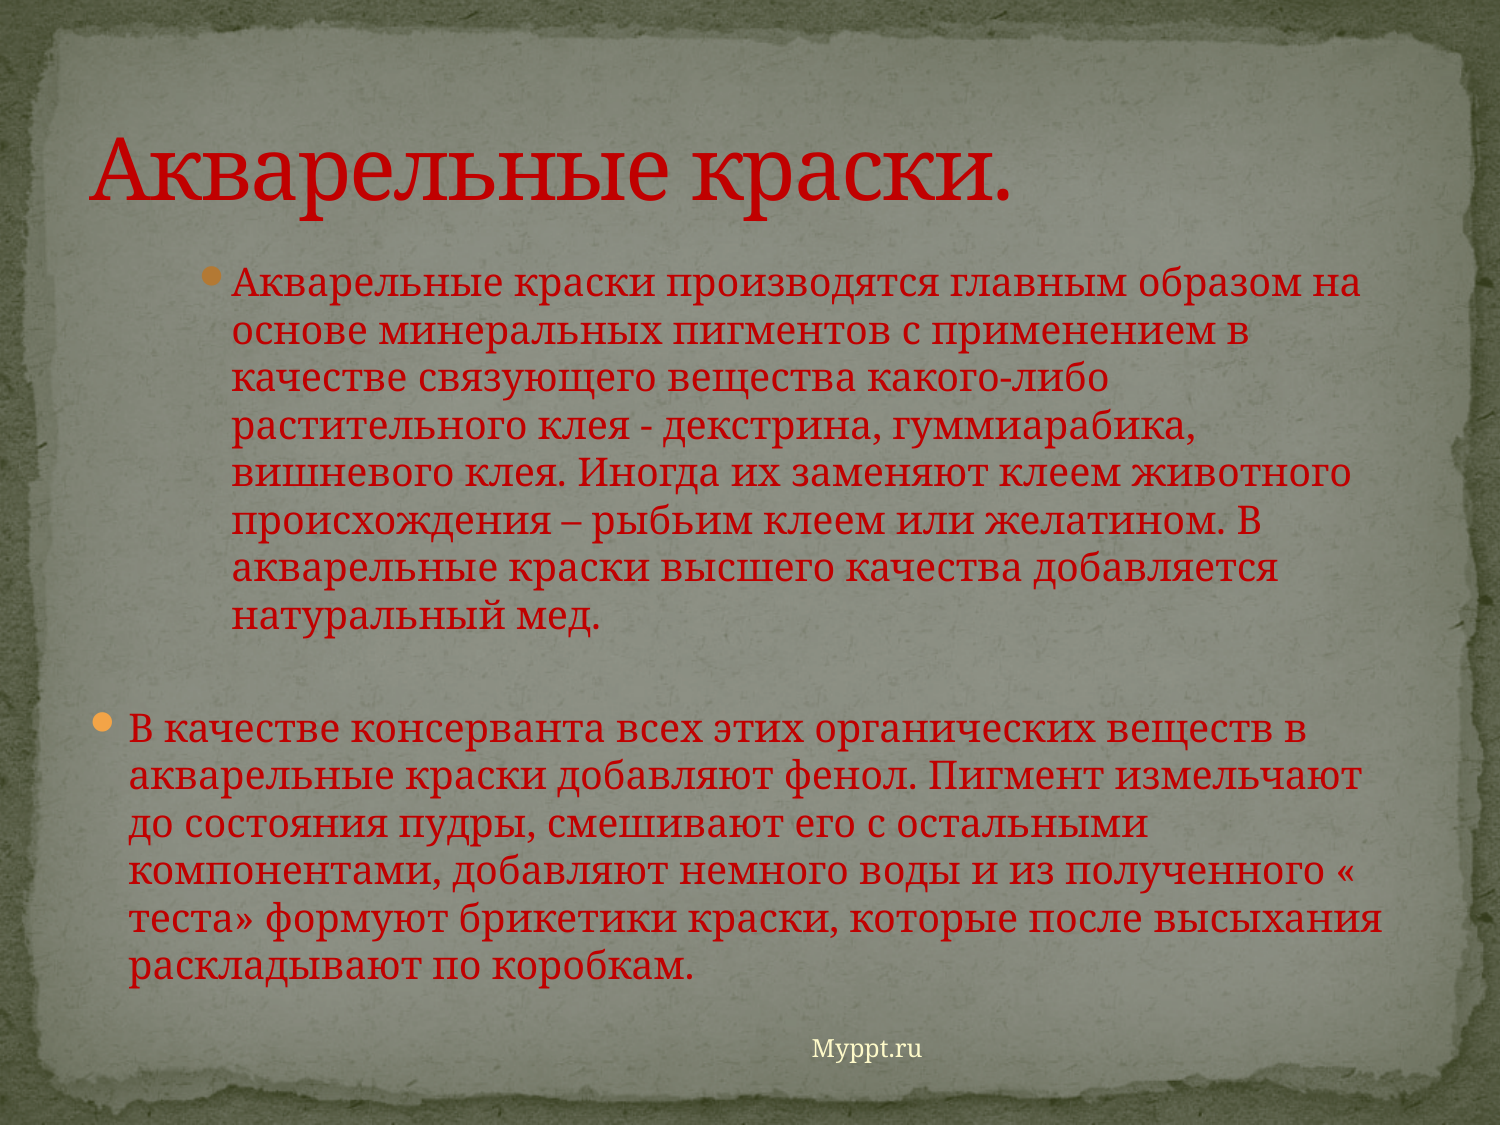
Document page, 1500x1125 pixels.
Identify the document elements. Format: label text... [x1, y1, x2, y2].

list Акварельные краски производятся главным образом на основе минеральных пигментов с применением в качестве связующего вещества какого-либо растительного клея - декстрина, гуммиарабика, вишневого клея. Иногда их заменяют клеем животного происхождения – рыбьим клеем или желатином. В акварельные краски высшего качества добавляется натуральный мед. В качестве консерванта всех этих органических веществ в акварельные краски добавляют фенол. Пигмент измельчают до состояния пудры, смешивают его с остальными компонентами, добавляют немного воды и из полученного « теста» формуют брикетики краски, которые после высыхания раскладывают по коробкам. [75, 249, 1425, 1000]
title Акварельные краски. [74, 24, 1425, 225]
footer Myppt.ru [350, 1017, 938, 1081]
